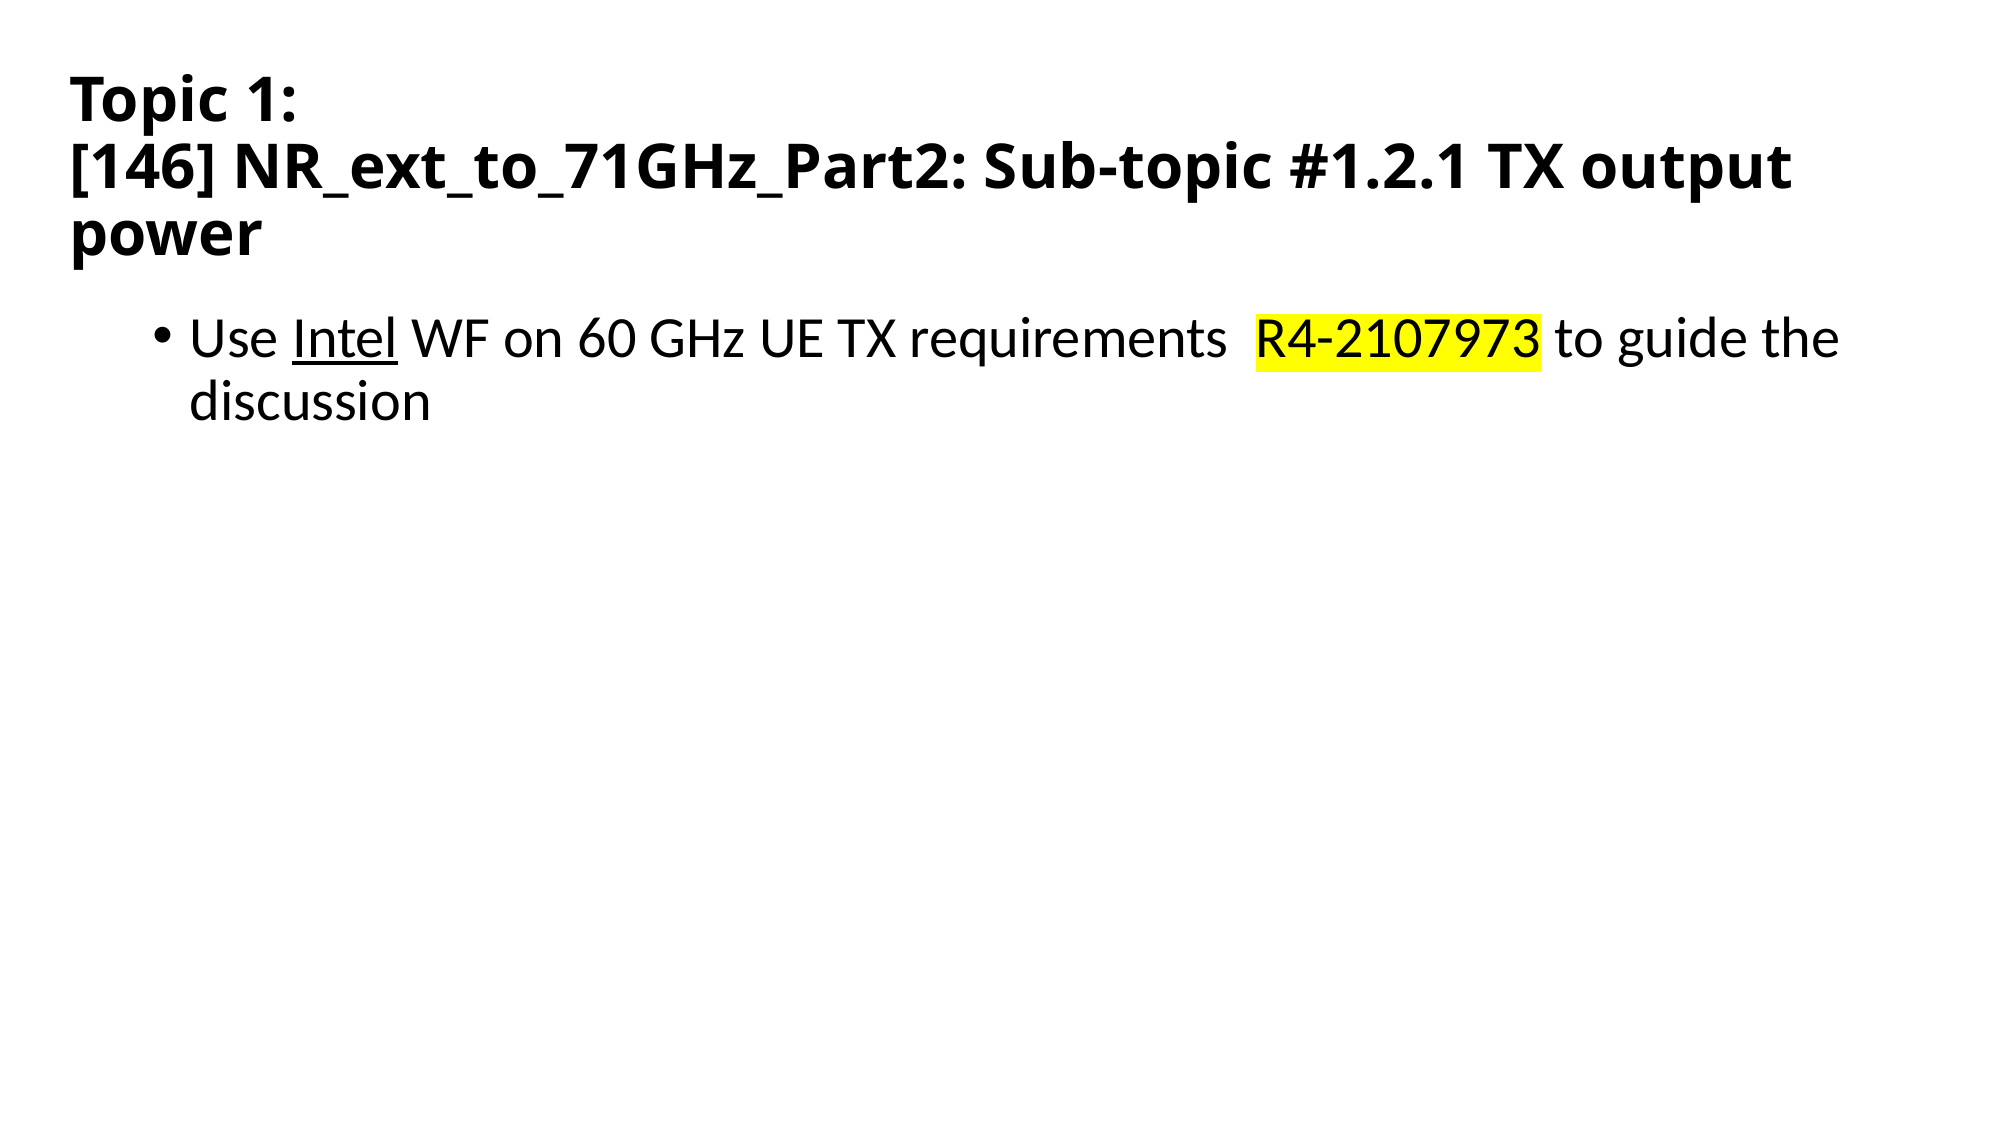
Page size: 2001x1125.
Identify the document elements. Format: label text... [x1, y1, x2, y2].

title Topic 1: [146] NR_ext_to_71GHz_Part2: Sub-topic #1.2.1 TX output power [54, 59, 1899, 278]
list Use Intel WF on 60 GHz UE TX requirements R4-2107973 to guide the discussion [137, 299, 1863, 1014]
